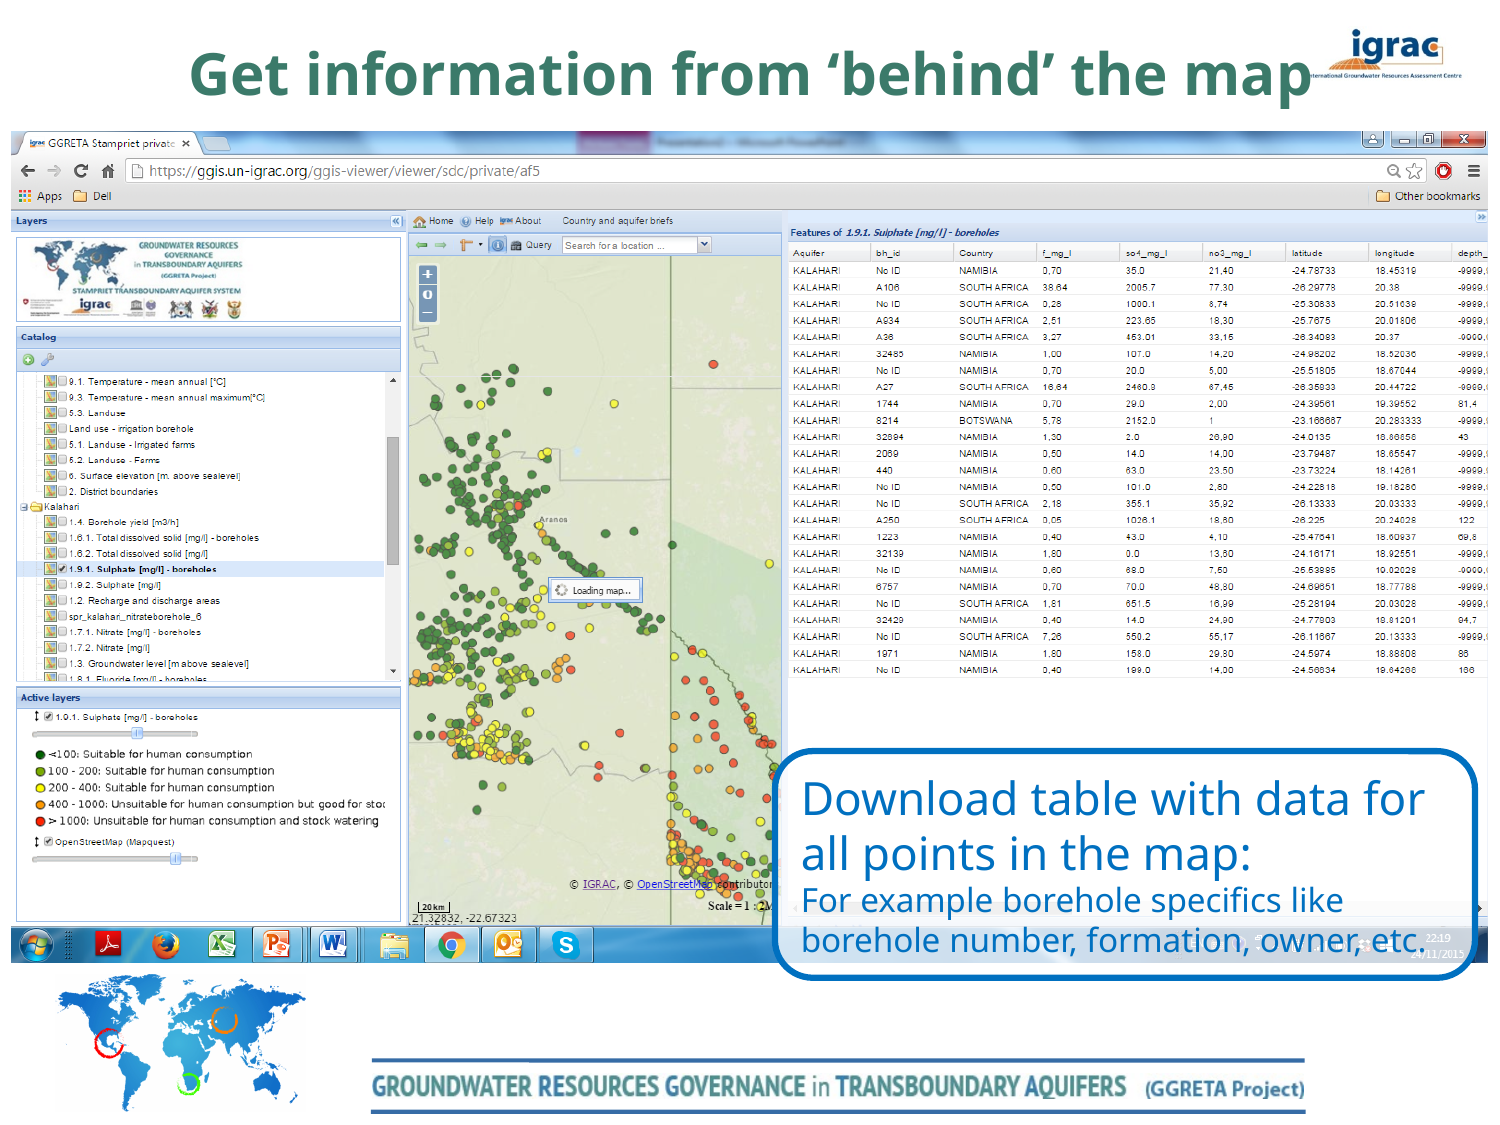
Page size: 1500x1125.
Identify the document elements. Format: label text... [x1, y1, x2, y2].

picture [1303, 26, 1468, 82]
picture [55, 974, 306, 1112]
text_box Get information from ‘behind’ the map [173, 29, 1328, 115]
picture [10, 131, 1488, 963]
text_box Download table with data for all points in the map: For example borehole specifics like borehole number, formation, owner, etc. [789, 972, 1461, 980]
picture [372, 1073, 1304, 1099]
